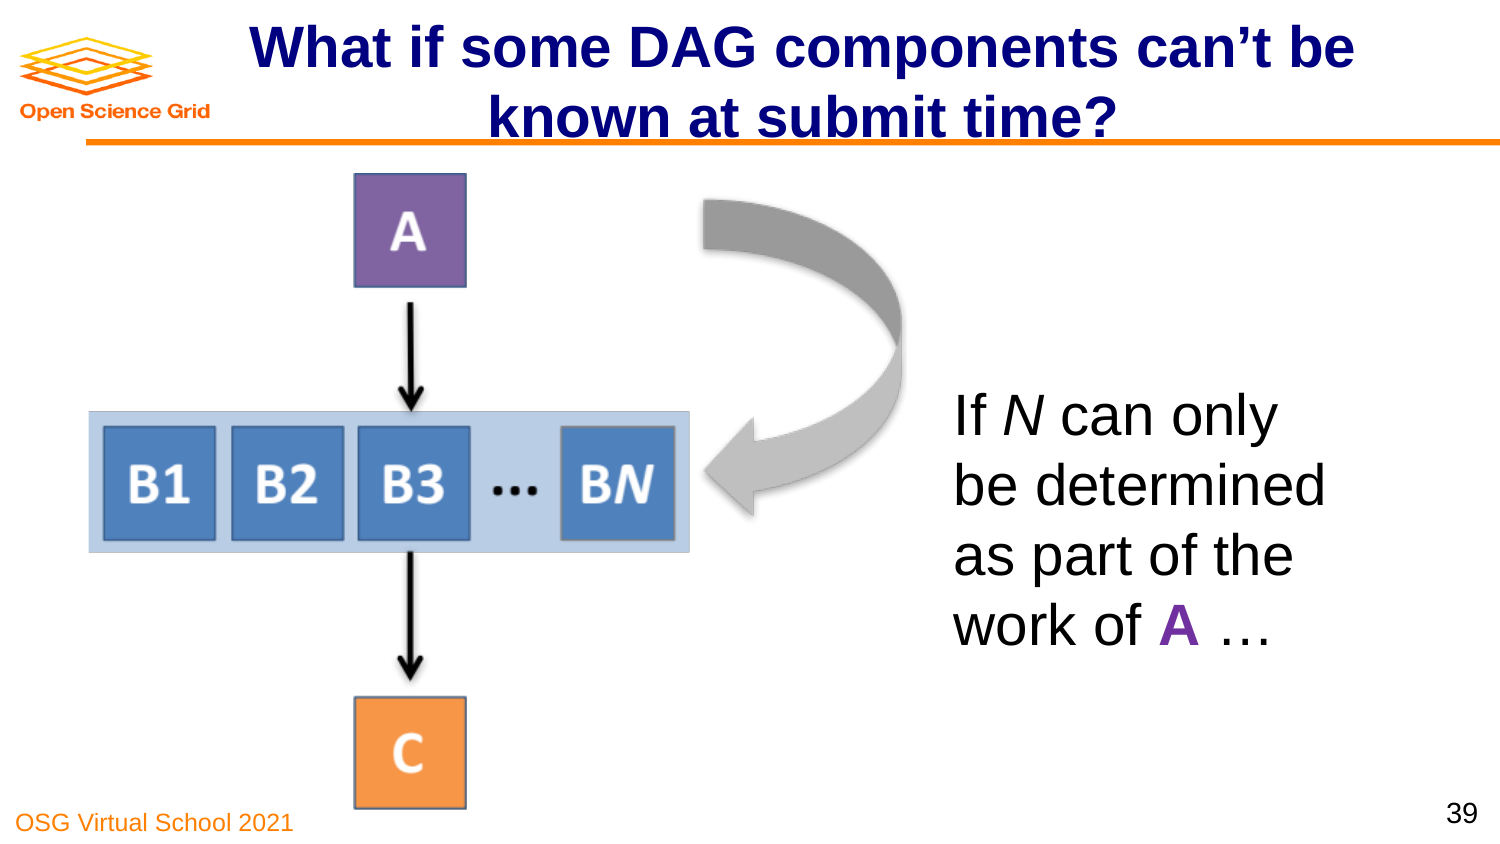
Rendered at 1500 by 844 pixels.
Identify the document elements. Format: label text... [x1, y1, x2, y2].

picture [88, 173, 908, 825]
title What if some DAG components can’t be known at submit time? [230, 8, 1377, 149]
slide_number 39 [1431, 787, 1500, 844]
list If N can only be determined as part of the work of A … [938, 369, 1360, 682]
picture [0, 20, 229, 134]
